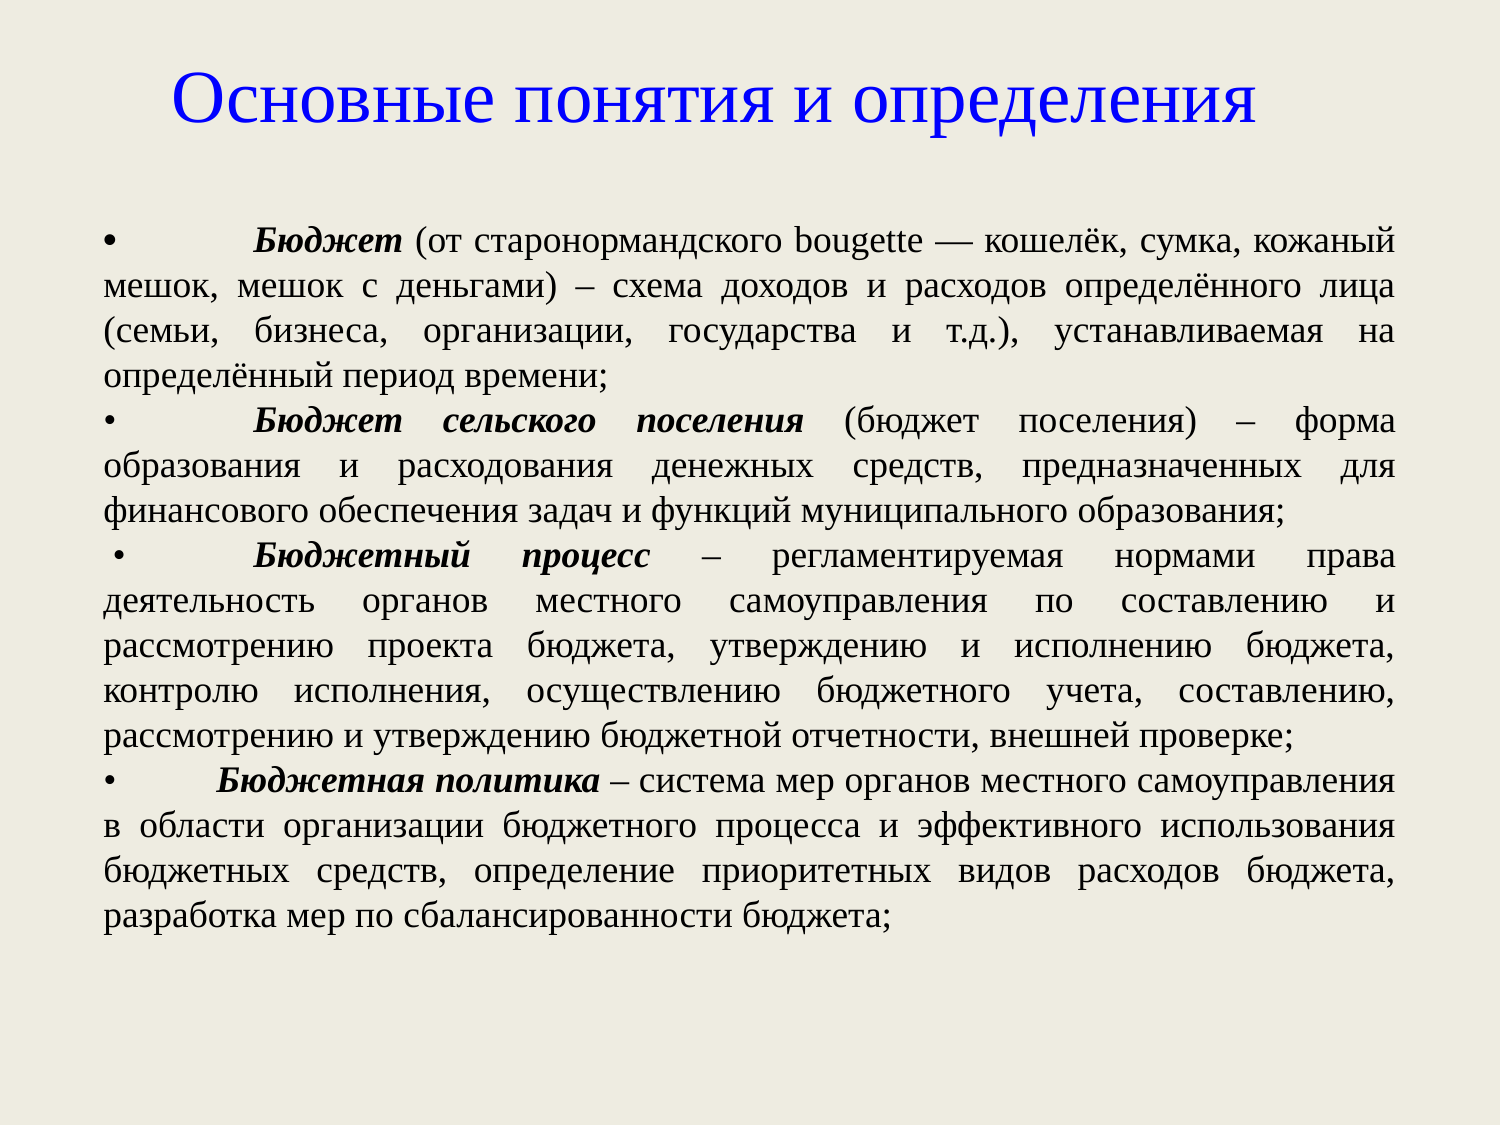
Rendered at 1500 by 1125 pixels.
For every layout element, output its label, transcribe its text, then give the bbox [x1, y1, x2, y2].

list Основные понятия и определения [147, 42, 1377, 207]
text_box • Бюджет (от старонормандского bougette — кошелёк, сумка, кожаный мешок, мешок с деньгами) – схема доходов и расходов определённого лица (семьи, бизнеса, организации, государства и т.д.), устанавливаемая на определённый период времени; • Бюджет сельского поселения (бюджет поселения) – форма образования и расходования денежных средств, предназначенных для финансового обеспечения задач и функций муниципального образования; • Бюджетный процесс – регламентируемая нормами права деятельность органов местного самоуправления по составлению и рассмотрению проекта бюджета, утверждению и исполнению бюджета, контролю исполнения, осуществлению бюджетного учета, составлению, рассмотрению и утверждению бюджетной отчетности, внешней проверке; • Бюджетная политика – система мер органов местного самоуправления в области организации бюджетного процесса и эффективного использования бюджетных средств, определение приоритетных видов расходов бюджета, разработка мер по сбалансированности бюджета; [88, 207, 1412, 988]
